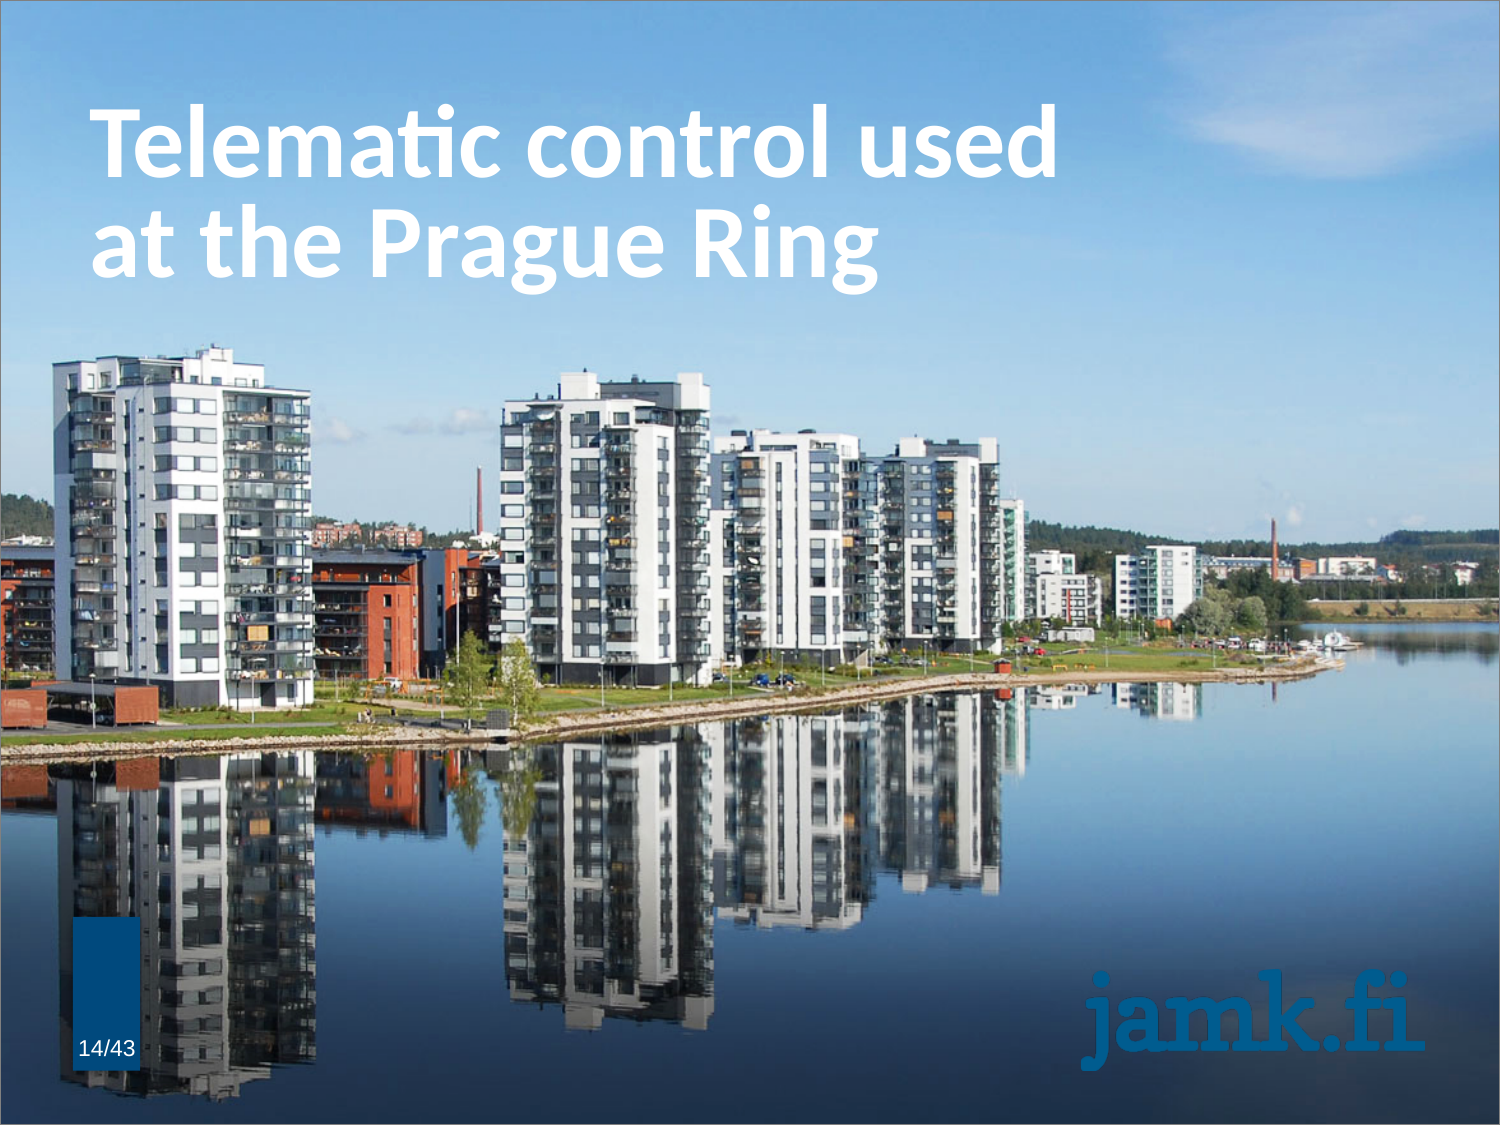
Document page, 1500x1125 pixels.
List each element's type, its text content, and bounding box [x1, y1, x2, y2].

picture [1, 1, 1499, 1124]
text_box 14/43 [63, 1025, 170, 1096]
title Telematic control used at the Prague Ring [75, 90, 1412, 220]
